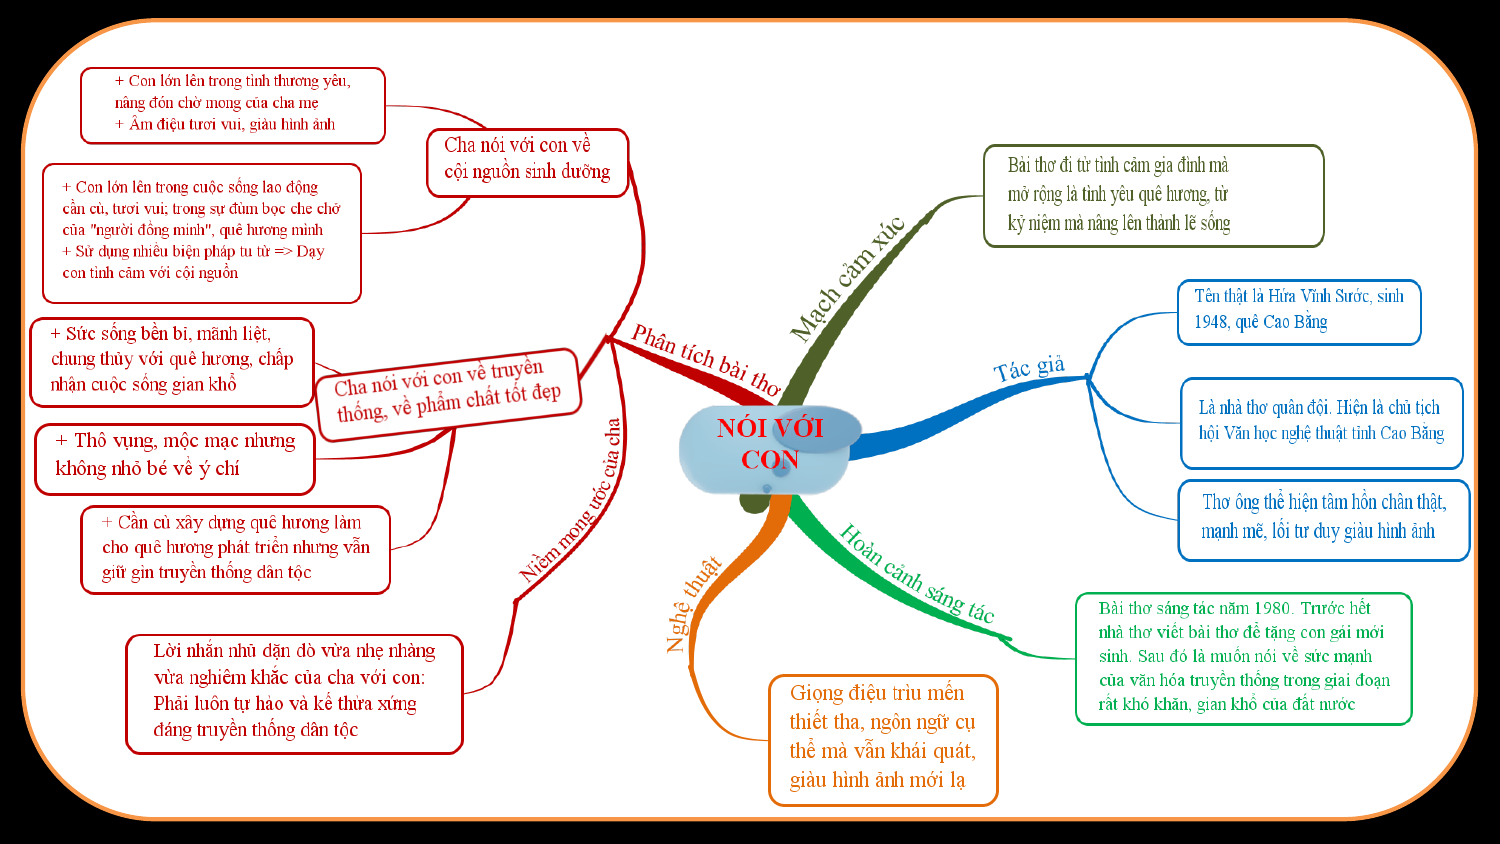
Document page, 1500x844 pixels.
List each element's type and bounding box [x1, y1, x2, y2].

text_box [20, 18, 1479, 822]
picture [27, 65, 1472, 810]
